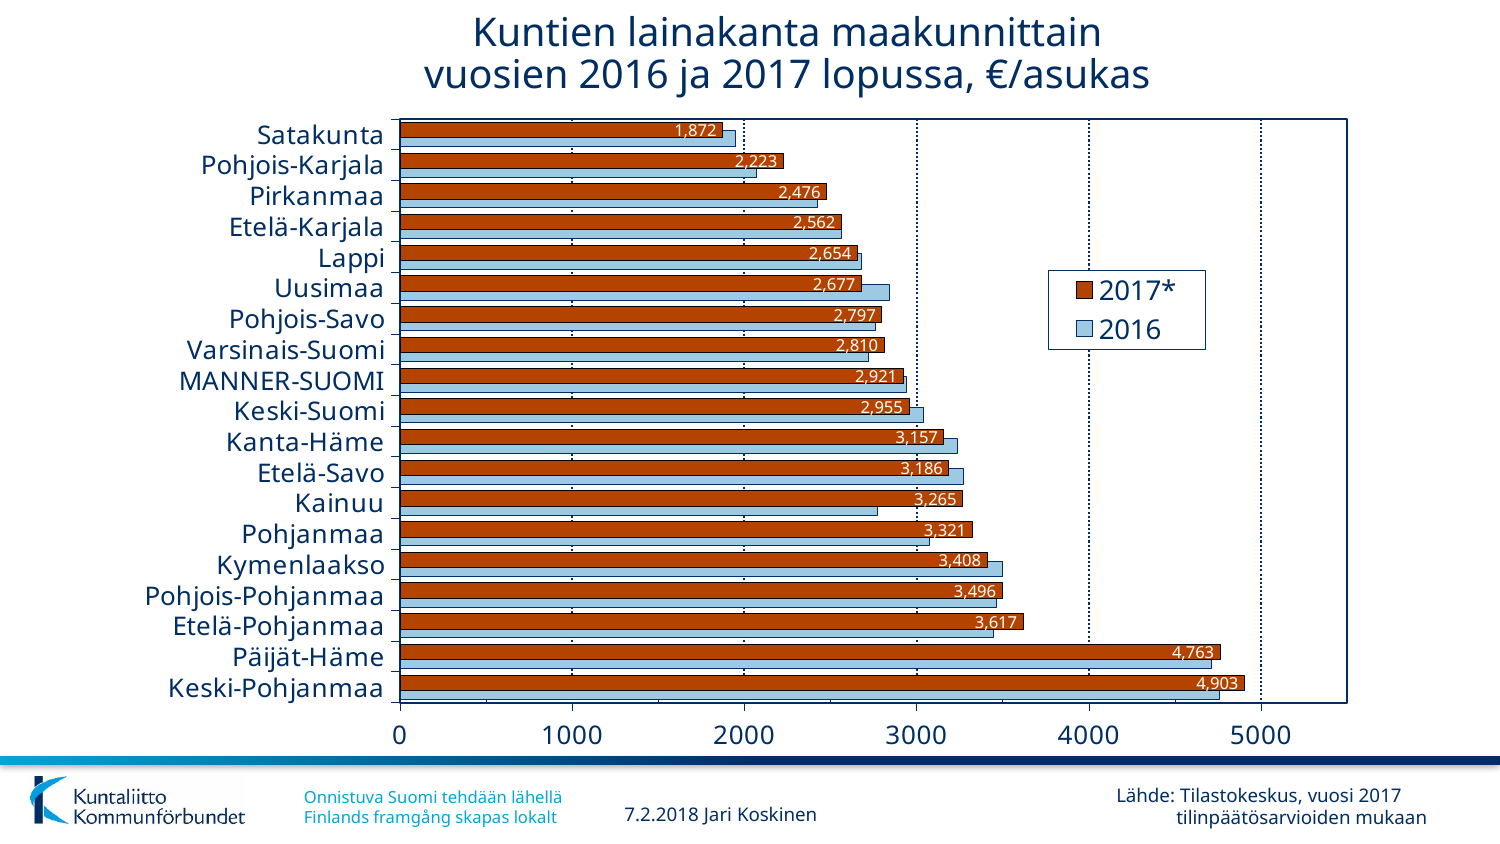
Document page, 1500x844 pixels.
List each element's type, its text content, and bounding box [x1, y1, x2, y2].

picture [29, 773, 246, 825]
footer 7.2.2018 Jari Koskinen [609, 795, 966, 841]
chart [110, 109, 1392, 753]
text_box Lähde: Tilastokeskus, vuosi 2017 tilinpäätösarvioiden mukaan [1101, 775, 1500, 836]
text_box Kuntien lainakanta maakunnittain vuosien 2016 ja 2017 lopussa, €/asukas [423, 12, 1152, 98]
